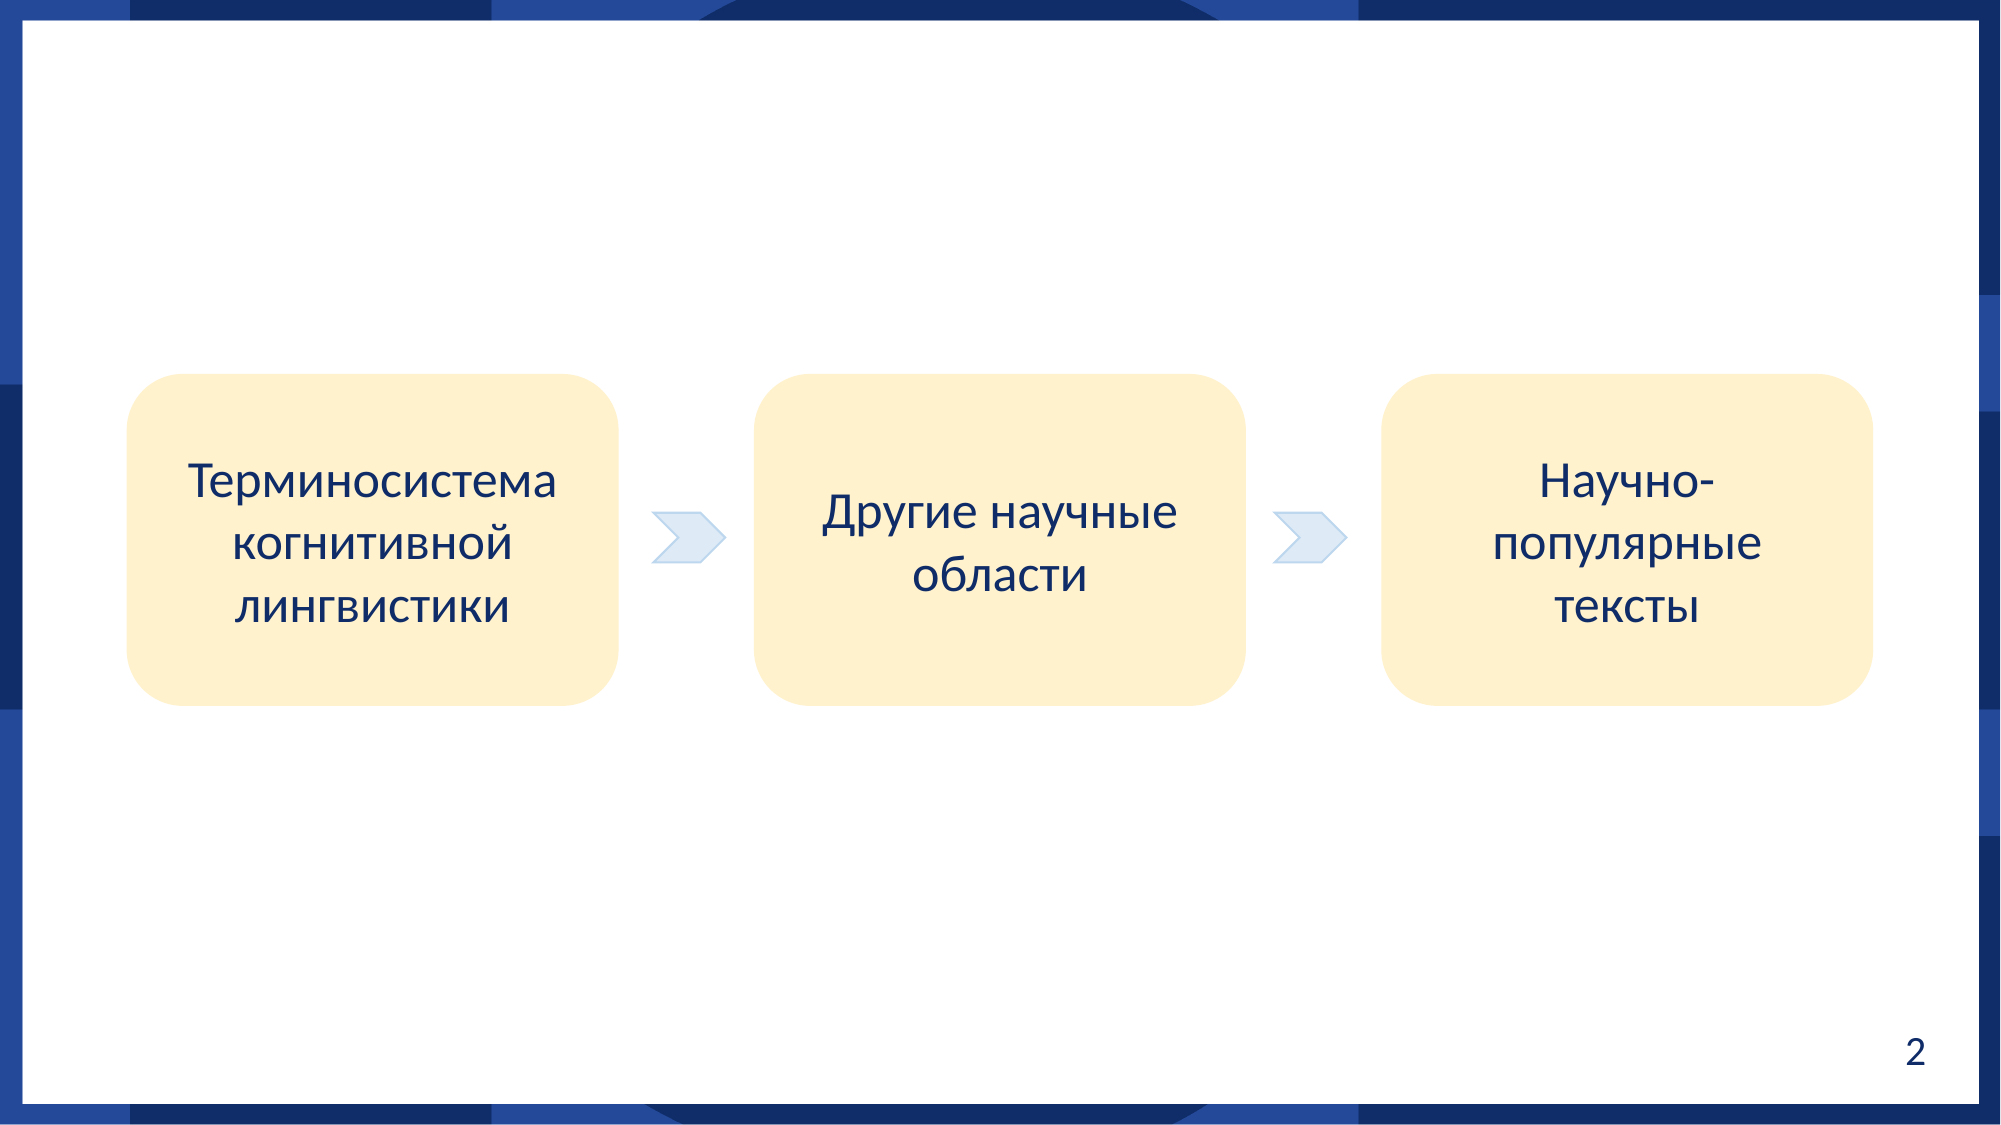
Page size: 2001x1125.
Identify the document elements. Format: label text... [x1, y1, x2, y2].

text_box [651, 511, 727, 564]
picture [0, 0, 2001, 1125]
text_box 2 [1890, 1016, 1956, 1082]
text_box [1382, 374, 1873, 705]
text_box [127, 374, 618, 705]
text_box [1272, 511, 1348, 564]
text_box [754, 374, 1245, 705]
